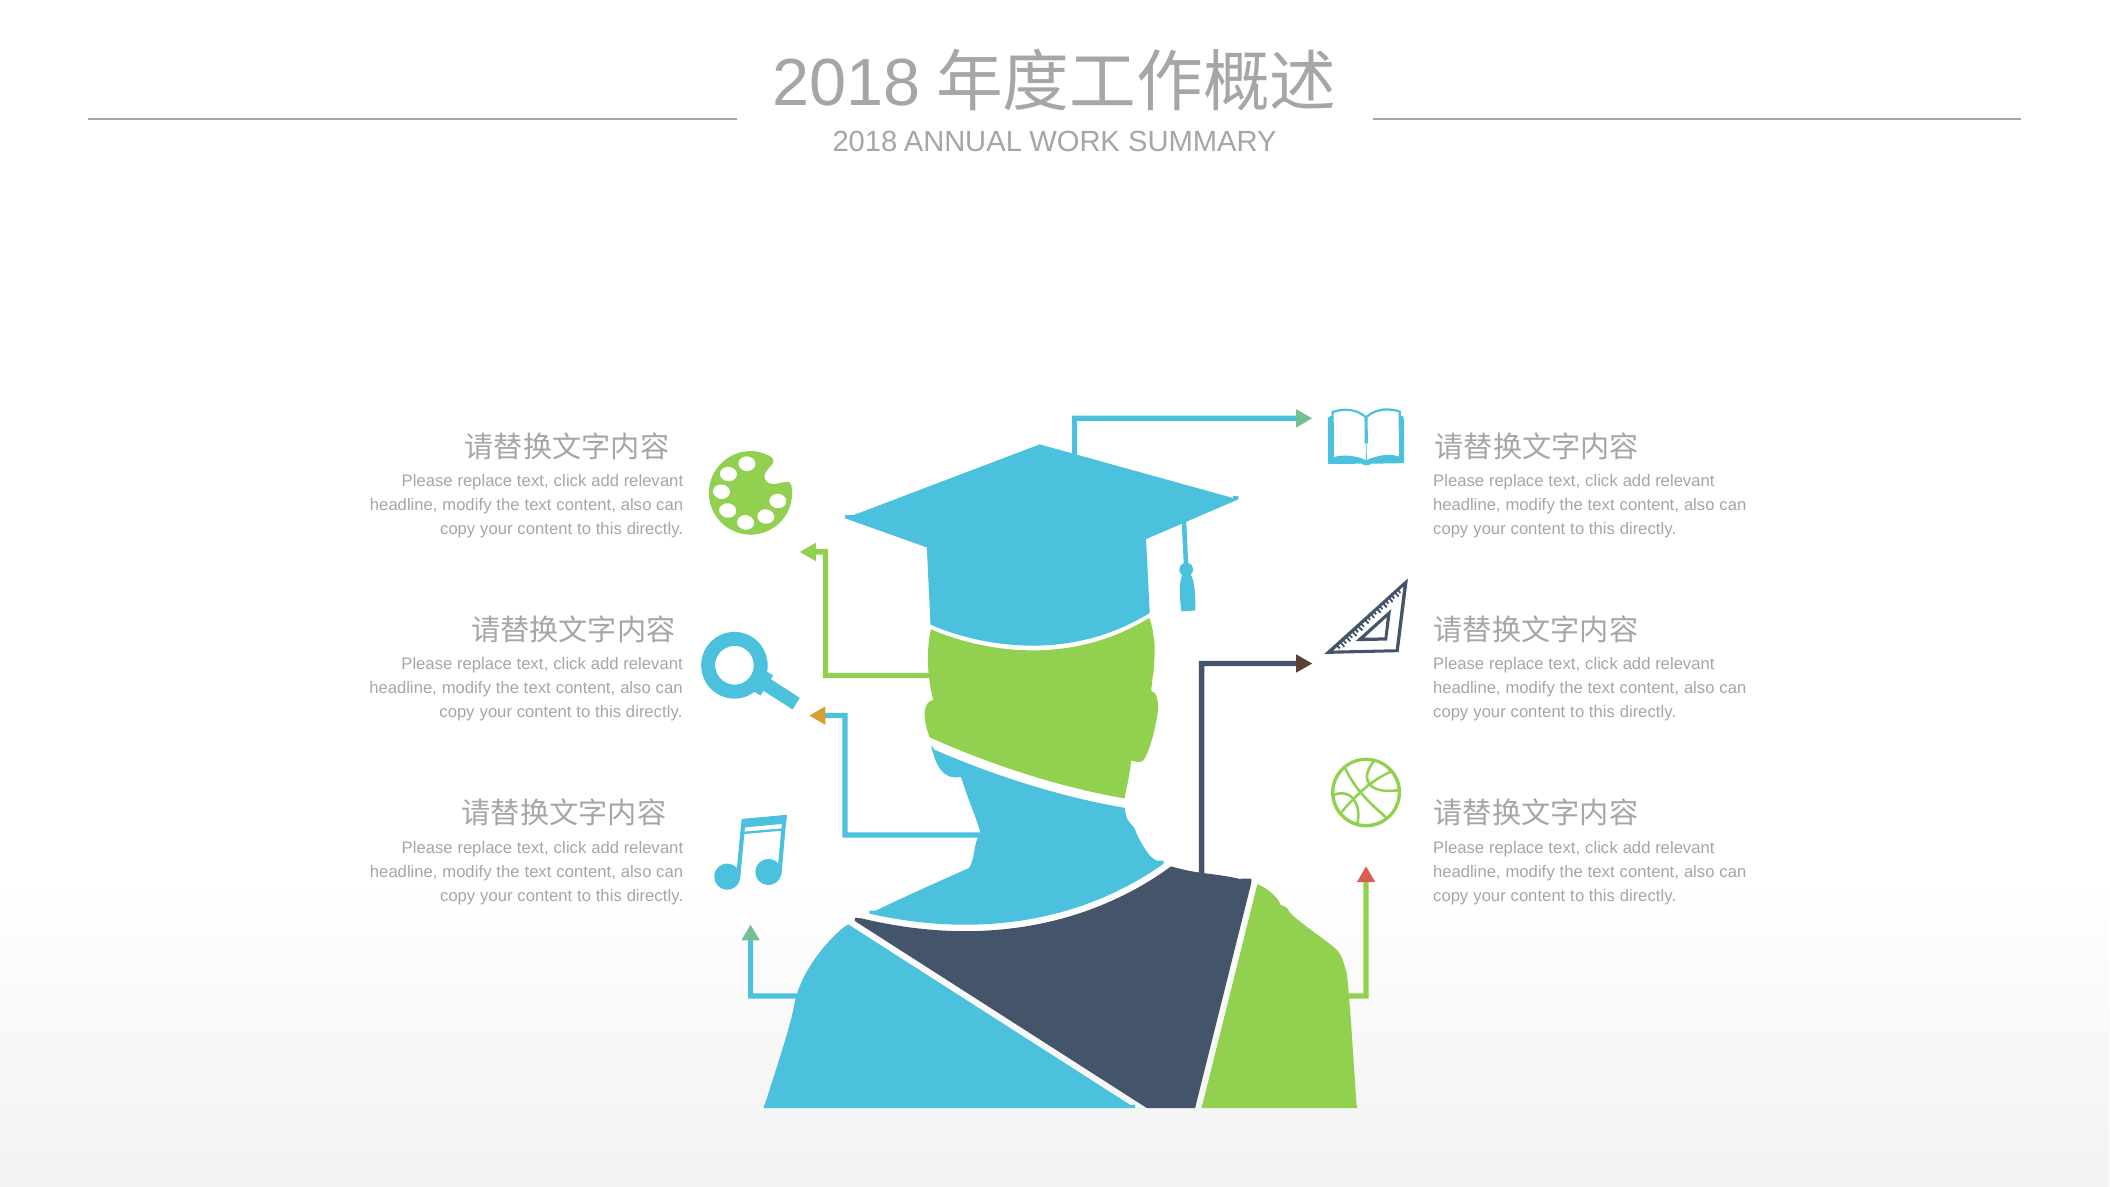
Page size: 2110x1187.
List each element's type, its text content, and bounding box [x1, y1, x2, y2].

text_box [1433, 420, 1776, 537]
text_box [337, 420, 684, 539]
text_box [1433, 787, 1776, 906]
text_box 2018年度工作概述 [730, 38, 1379, 119]
text_box 2018 ANNUAL WORK SUMMARY [824, 122, 1285, 158]
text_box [697, 408, 1408, 1109]
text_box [337, 787, 684, 904]
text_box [337, 604, 687, 722]
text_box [1433, 604, 1776, 722]
